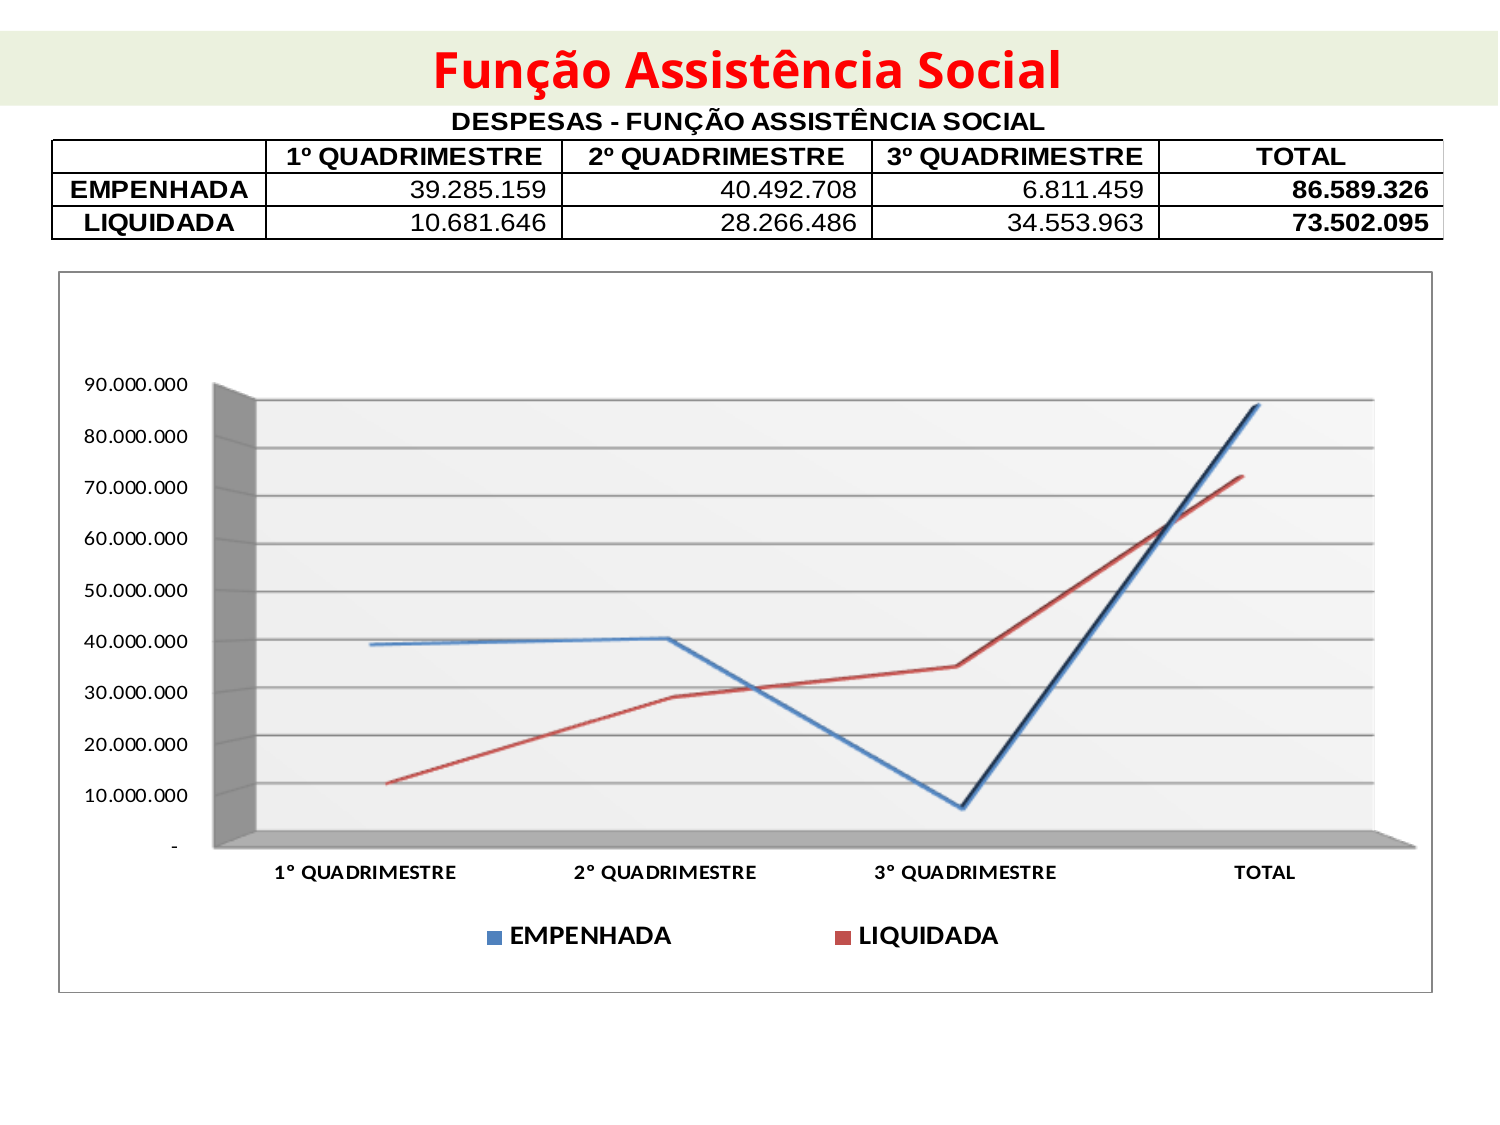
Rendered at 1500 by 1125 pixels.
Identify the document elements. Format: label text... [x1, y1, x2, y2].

text_box Função Assistência Social [0, 30, 1498, 106]
picture [50, 106, 1446, 1017]
